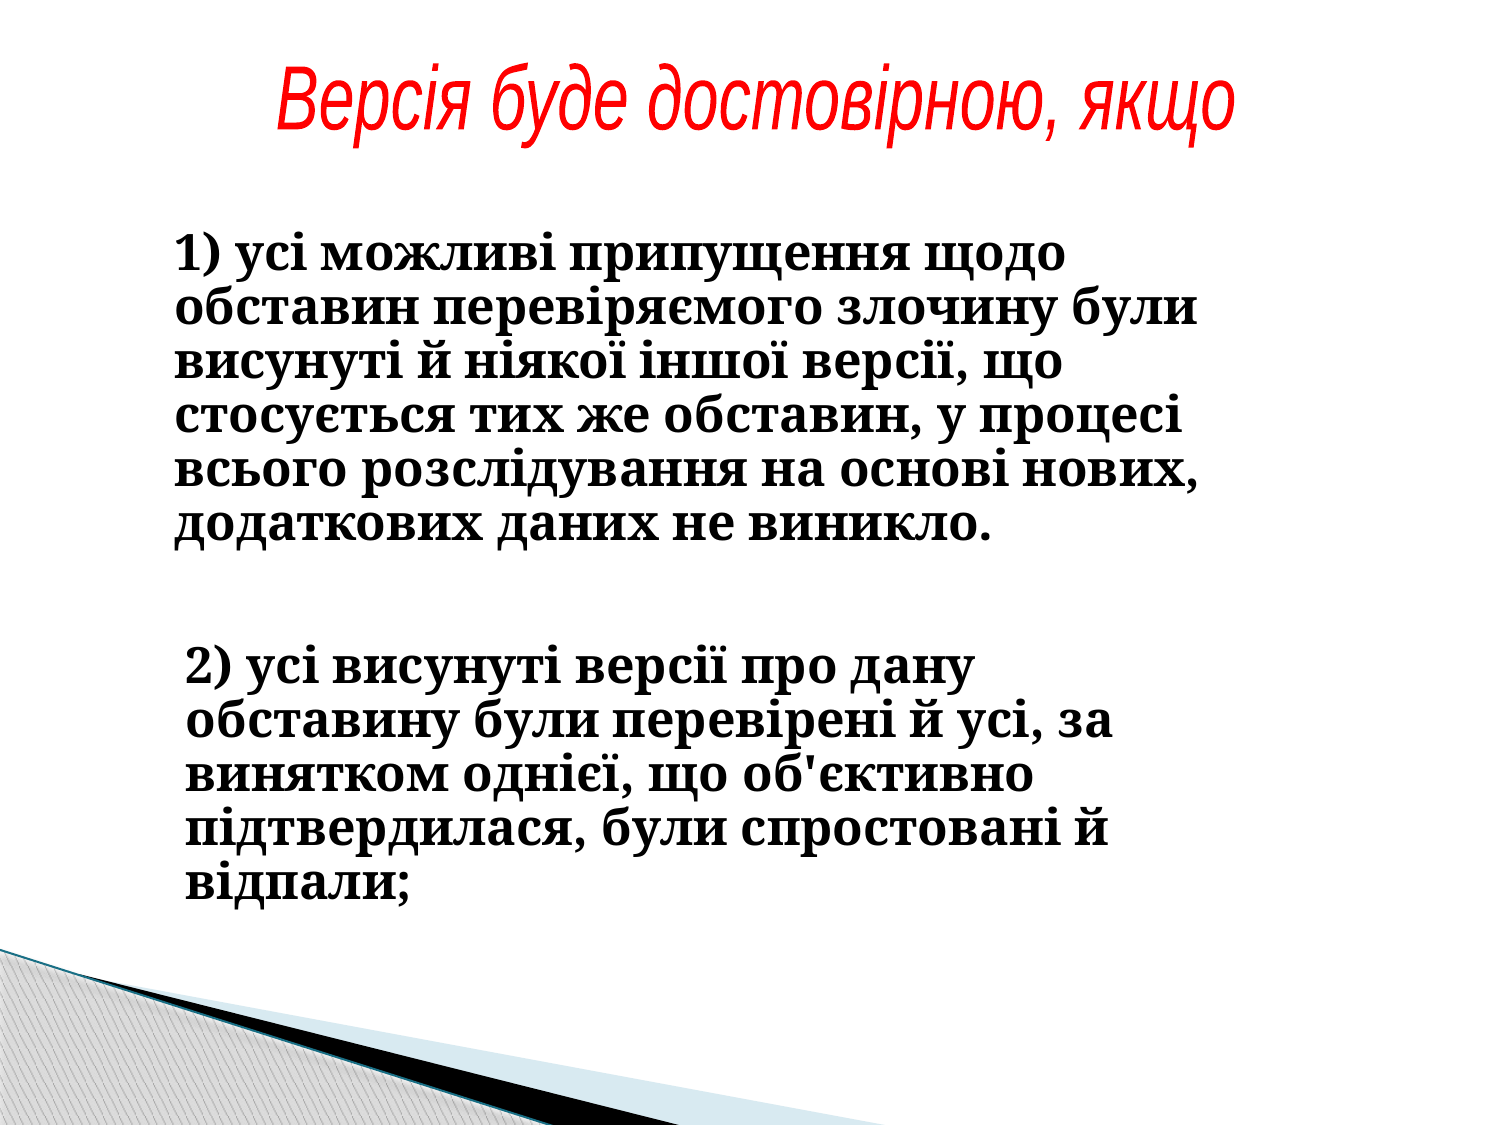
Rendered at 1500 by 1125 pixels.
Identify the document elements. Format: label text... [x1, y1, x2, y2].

text_box 2) усі висунуті версії про дану обставину були перевірені й усі, за винятком однієї, що об'єктивно підтвердилася, були спростовані й відпали; [171, 633, 1247, 918]
text_box 1) усі можливі припущення щодо обставин перевіряємого злочину були висунуті й ніякої іншої версії, що стосується тих же обставин, у процесі всього розслідування на основі нових, додаткових даних не виникло. [159, 219, 1353, 559]
